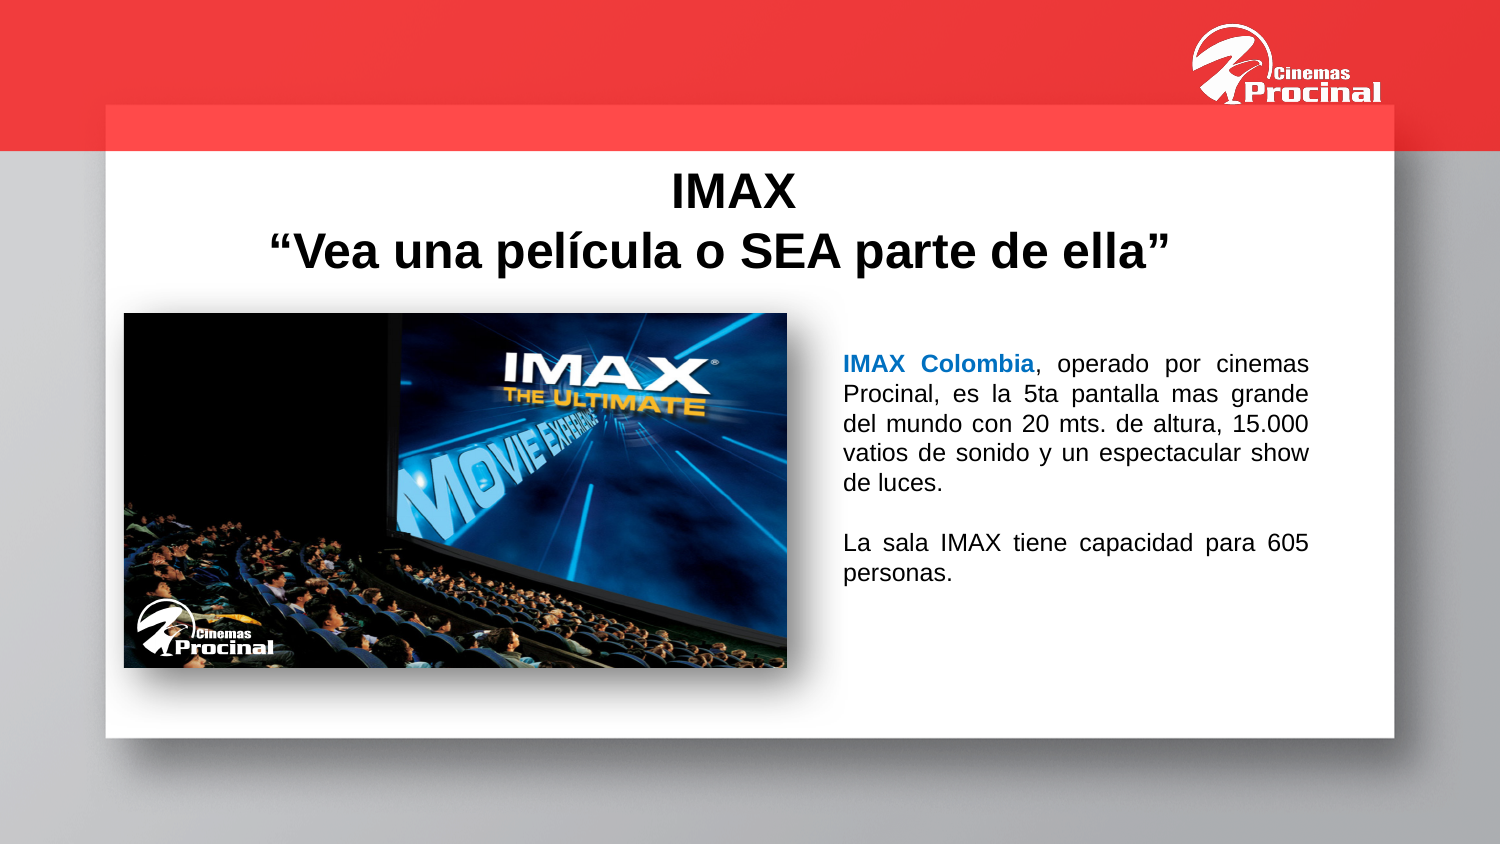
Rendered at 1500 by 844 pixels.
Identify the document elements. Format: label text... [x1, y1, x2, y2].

picture [0, 152, 1500, 844]
text_box IMAX Colombia, operado por cinemas Procinal, es la 5ta pantalla mas grande del mundo con 20 mts. de altura, 15.000 vatios de sonido y un espectacular show de luces. La sala IMAX tiene capacidad para 605 personas. [828, 339, 1325, 624]
picture [1189, 21, 1384, 107]
text_box IMAX “Vea una película o SEA parte de ella” [114, 151, 1354, 287]
